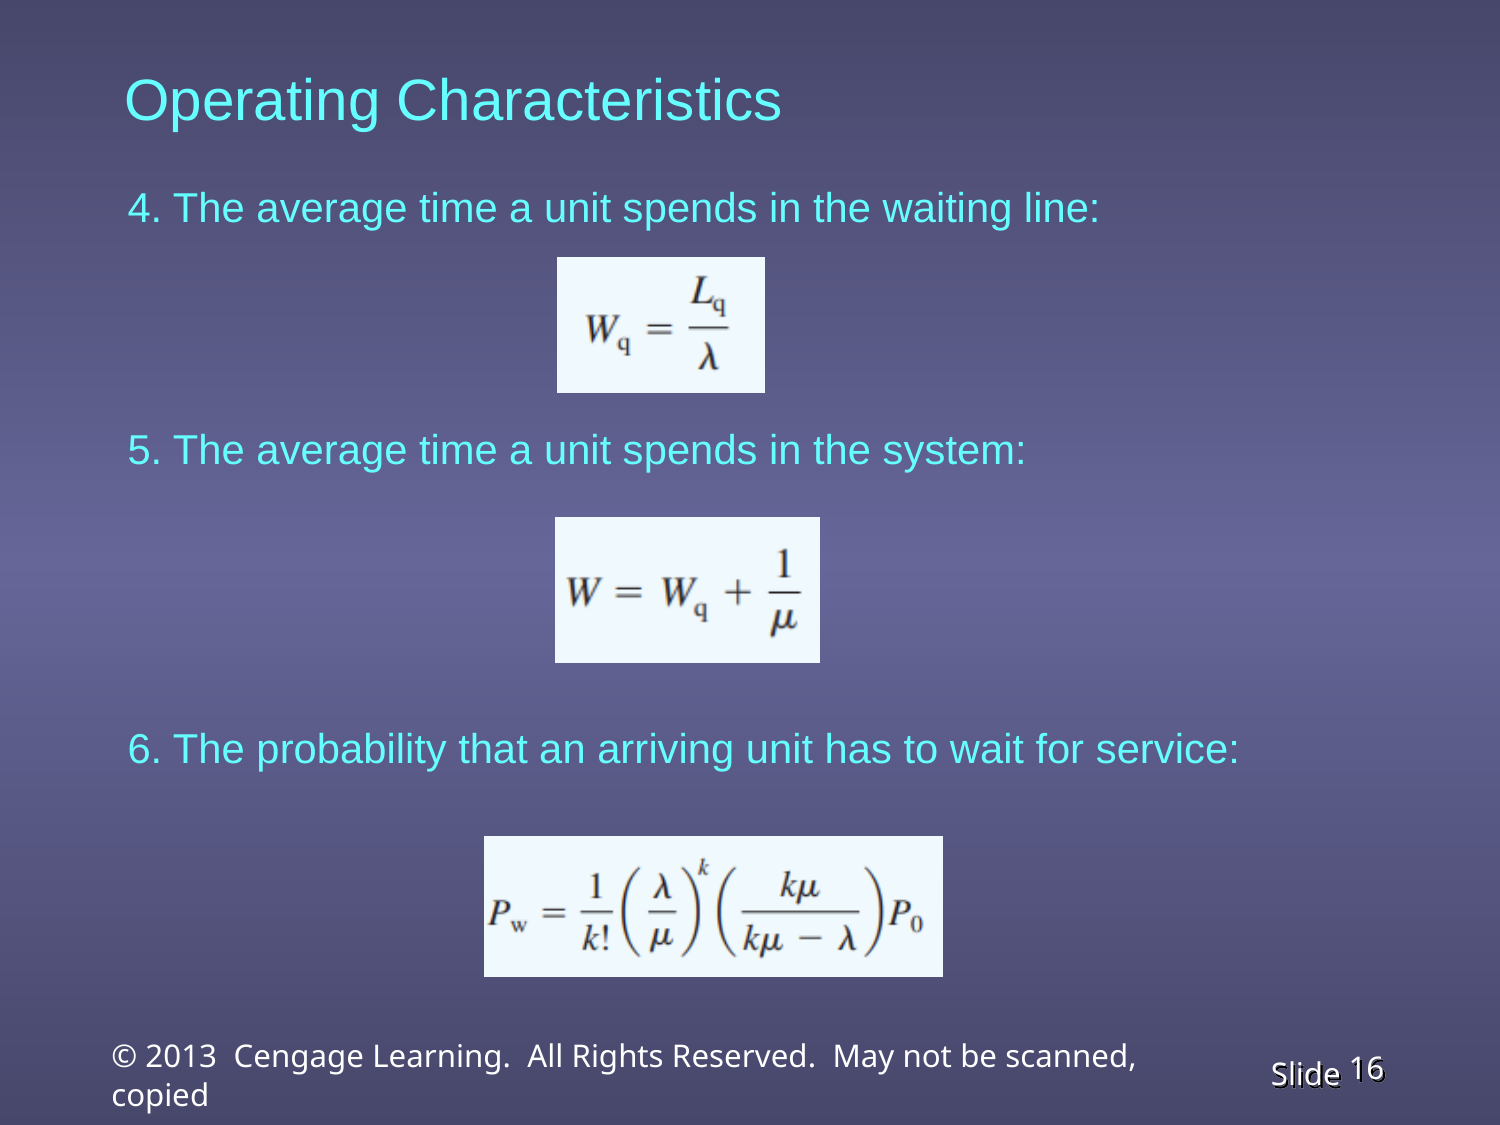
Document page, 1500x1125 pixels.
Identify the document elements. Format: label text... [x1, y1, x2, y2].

text_box Operating Characteristics [109, 59, 1336, 144]
picture [557, 256, 765, 393]
picture [554, 516, 820, 663]
picture [484, 836, 943, 977]
text_box 6. The probability that an arriving unit has to wait for service: [112, 720, 1337, 823]
text_box 4. The average time a unit spends in the waiting line: [112, 179, 1424, 281]
text_box 5. The average time a unit spends in the system: [112, 420, 1424, 523]
